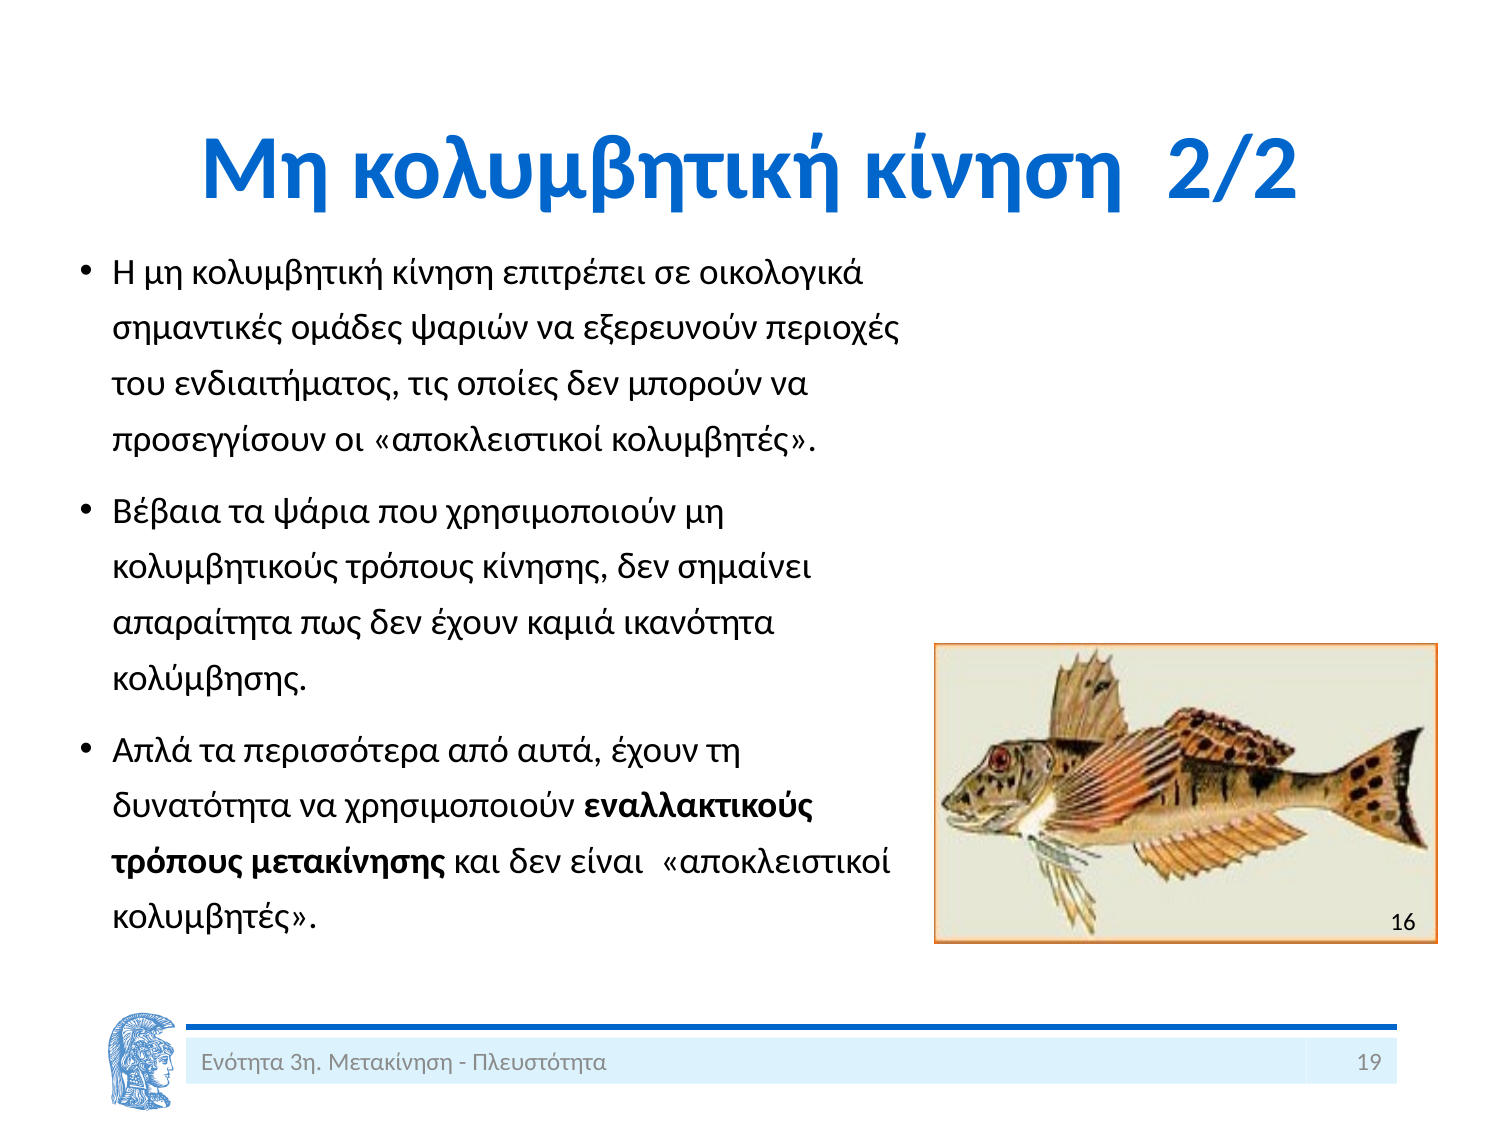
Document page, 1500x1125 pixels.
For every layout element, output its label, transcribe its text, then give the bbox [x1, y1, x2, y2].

picture [103, 1011, 186, 1114]
list H μη κολυμβητική κίνηση επιτρέπει σε οικολογικά σημαντικές ομάδες ψαριών να εξερευνούν περιοχές του ενδιαιτήματος, τις οποίες δεν μπορούν να προσεγγίσουν οι «αποκλειστικοί κολυμβητές». Βέβαια τα ψάρια που χρησιμοποιούν μη κολυμβητικούς τρόπους κίνησης, δεν σημαίνει απαραίτητα πως δεν έχουν καμιά ικανότητα κολύμβησης. Απλά τα περισσότερα από αυτά, έχουν τη δυνατότητα να χρησιμοποιούν εναλλακτικούς τρόπους μετακίνησης και δεν είναι «αποκλειστικοί κολυμβητές». [64, 228, 935, 991]
footer Ενότητα 3η. Μετακίνηση - Πλευστότητα [186, 1037, 1306, 1084]
slide_number 19 [1306, 1037, 1397, 1084]
title Μη κολυμβητική κίνηση 2/2 [103, 59, 1397, 278]
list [934, 643, 1438, 944]
